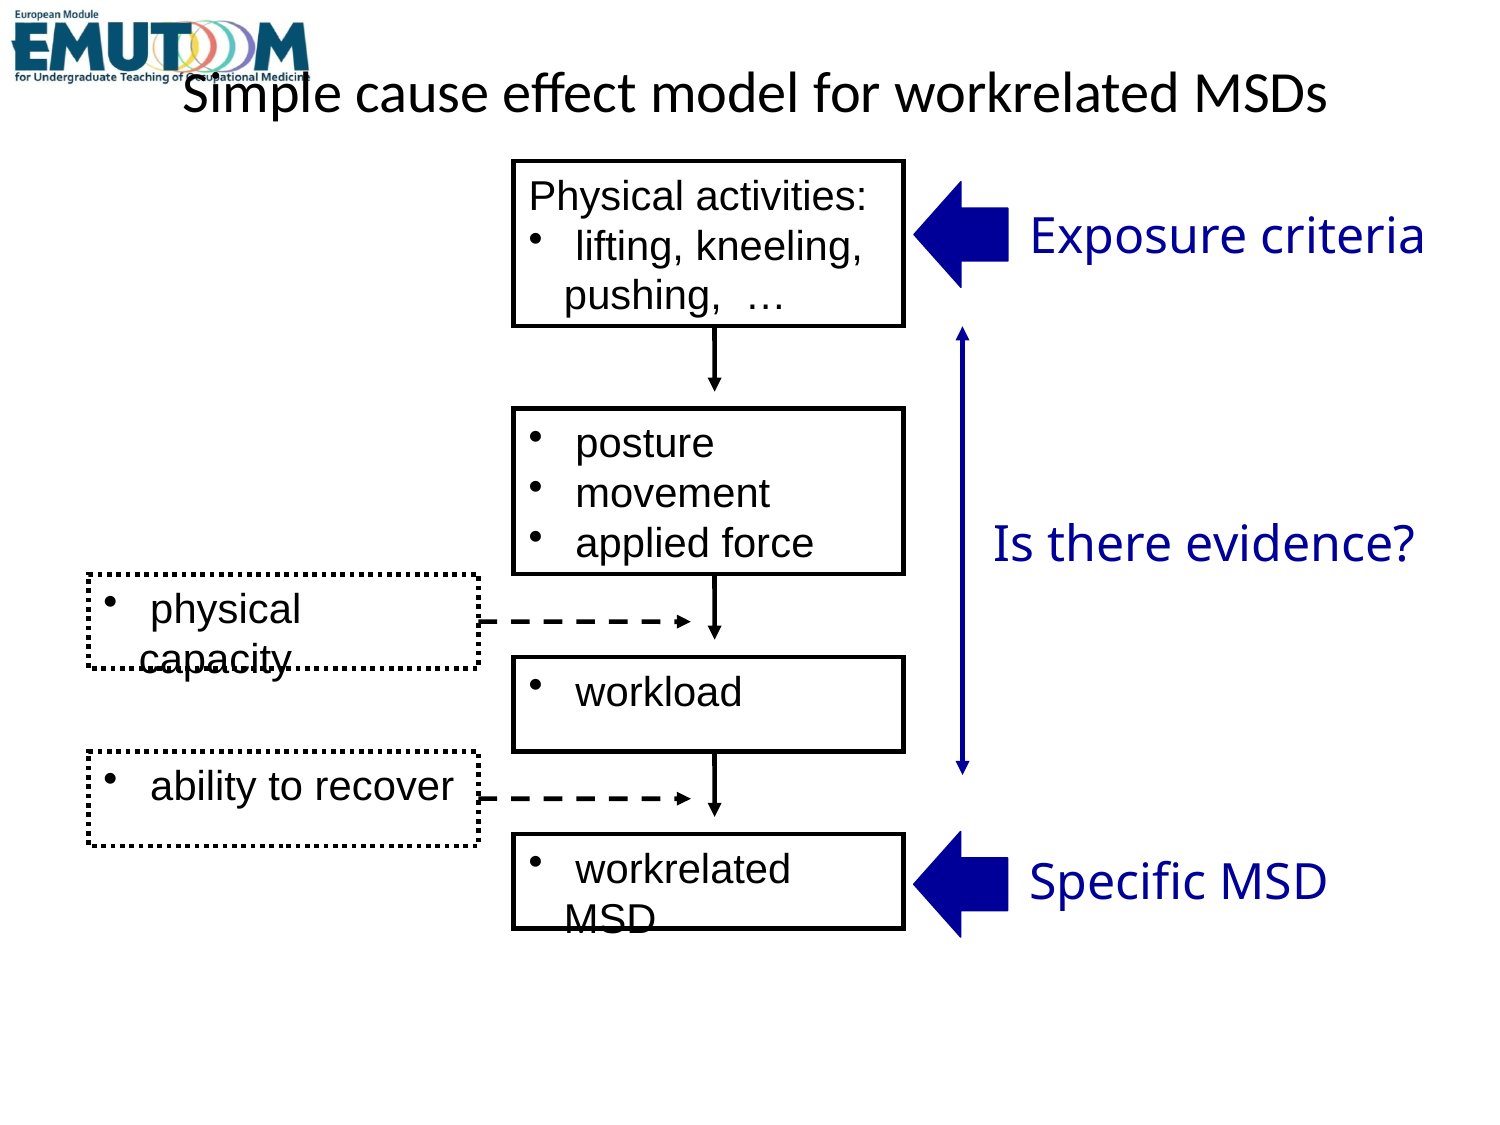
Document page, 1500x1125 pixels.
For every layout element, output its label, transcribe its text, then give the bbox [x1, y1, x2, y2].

text_box physical capacity [88, 574, 479, 669]
text_box [708, 751, 721, 817]
text_box [708, 574, 721, 640]
text_box workload [513, 657, 904, 752]
text_box Physical activities: lifting, kneeling, pushing, … [513, 160, 904, 327]
title Simple cause effect model for workrelated MSDs [64, 18, 1448, 160]
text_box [913, 831, 1495, 938]
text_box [913, 181, 1495, 288]
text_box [962, 325, 1489, 776]
text_box [678, 792, 691, 805]
text_box workrelated MSD [513, 834, 904, 929]
text_box ability to recover [88, 751, 479, 847]
text_box posture movement applied force [513, 408, 904, 575]
picture [0, 0, 313, 91]
text_box [708, 326, 721, 392]
text_box [678, 615, 691, 628]
